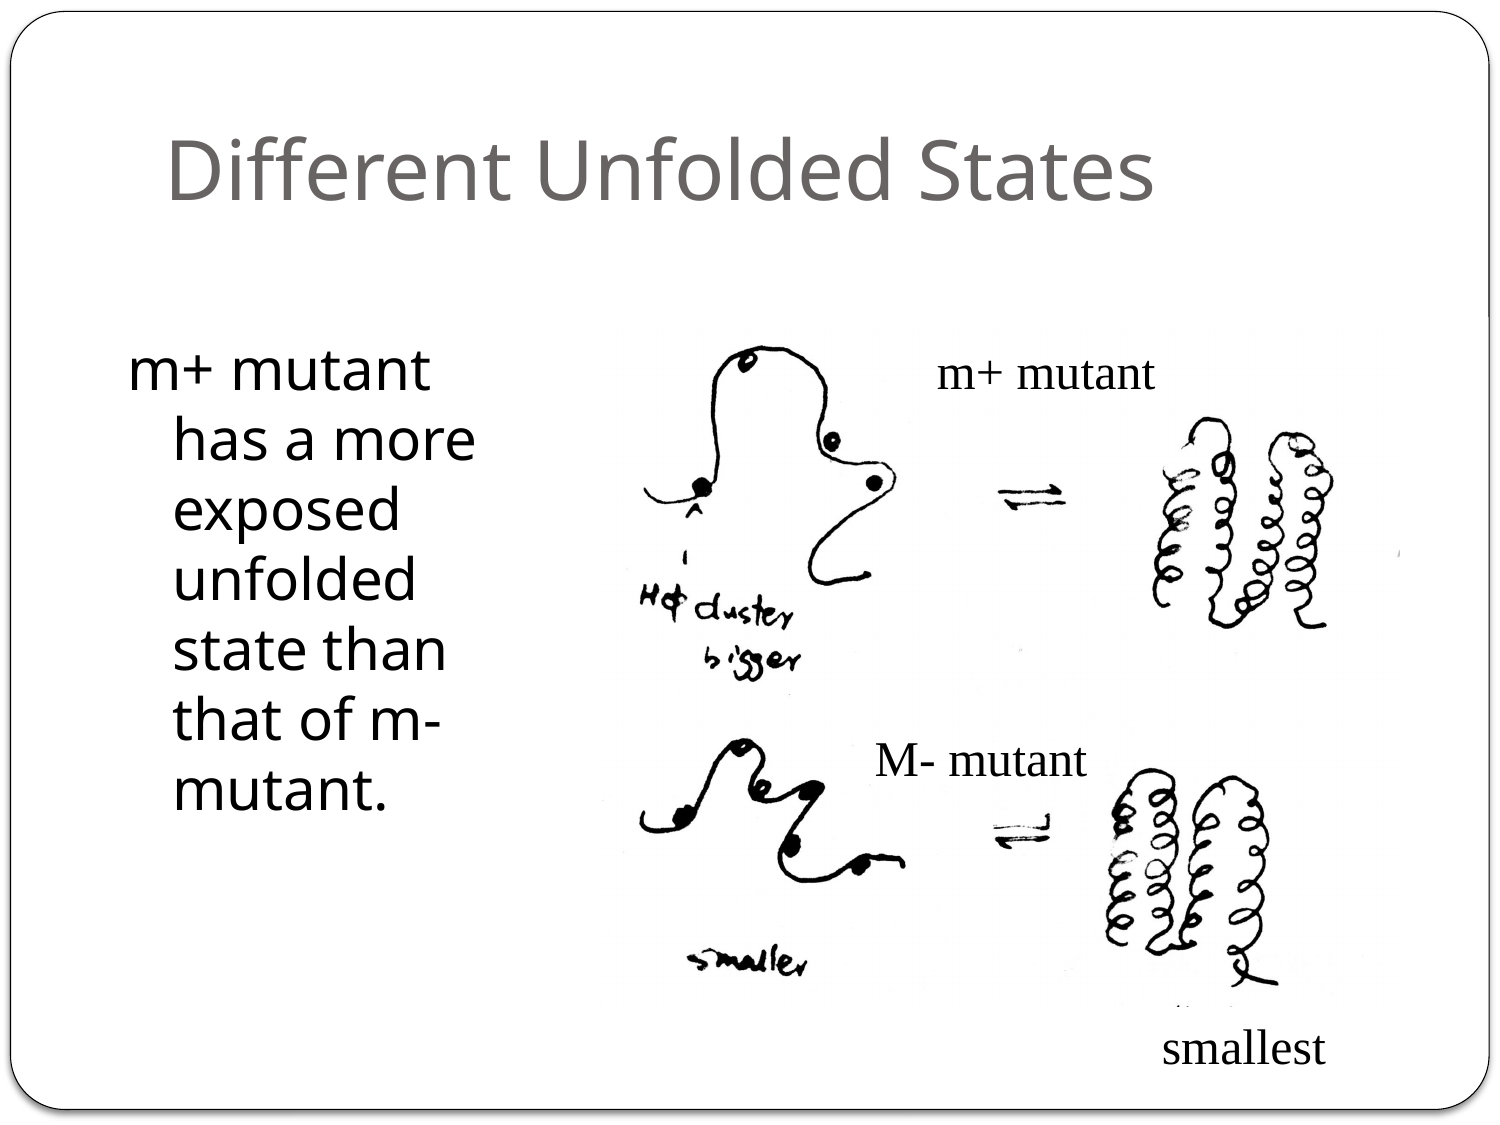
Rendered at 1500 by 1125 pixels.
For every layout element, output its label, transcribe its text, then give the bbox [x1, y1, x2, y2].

picture [599, 324, 1401, 1007]
list m+ mutant has a more exposed unfolded state than that of m- mutant. [112, 324, 550, 1000]
text_box smallest [1147, 1016, 1342, 1082]
title Different Unfolded States [150, 45, 1425, 233]
